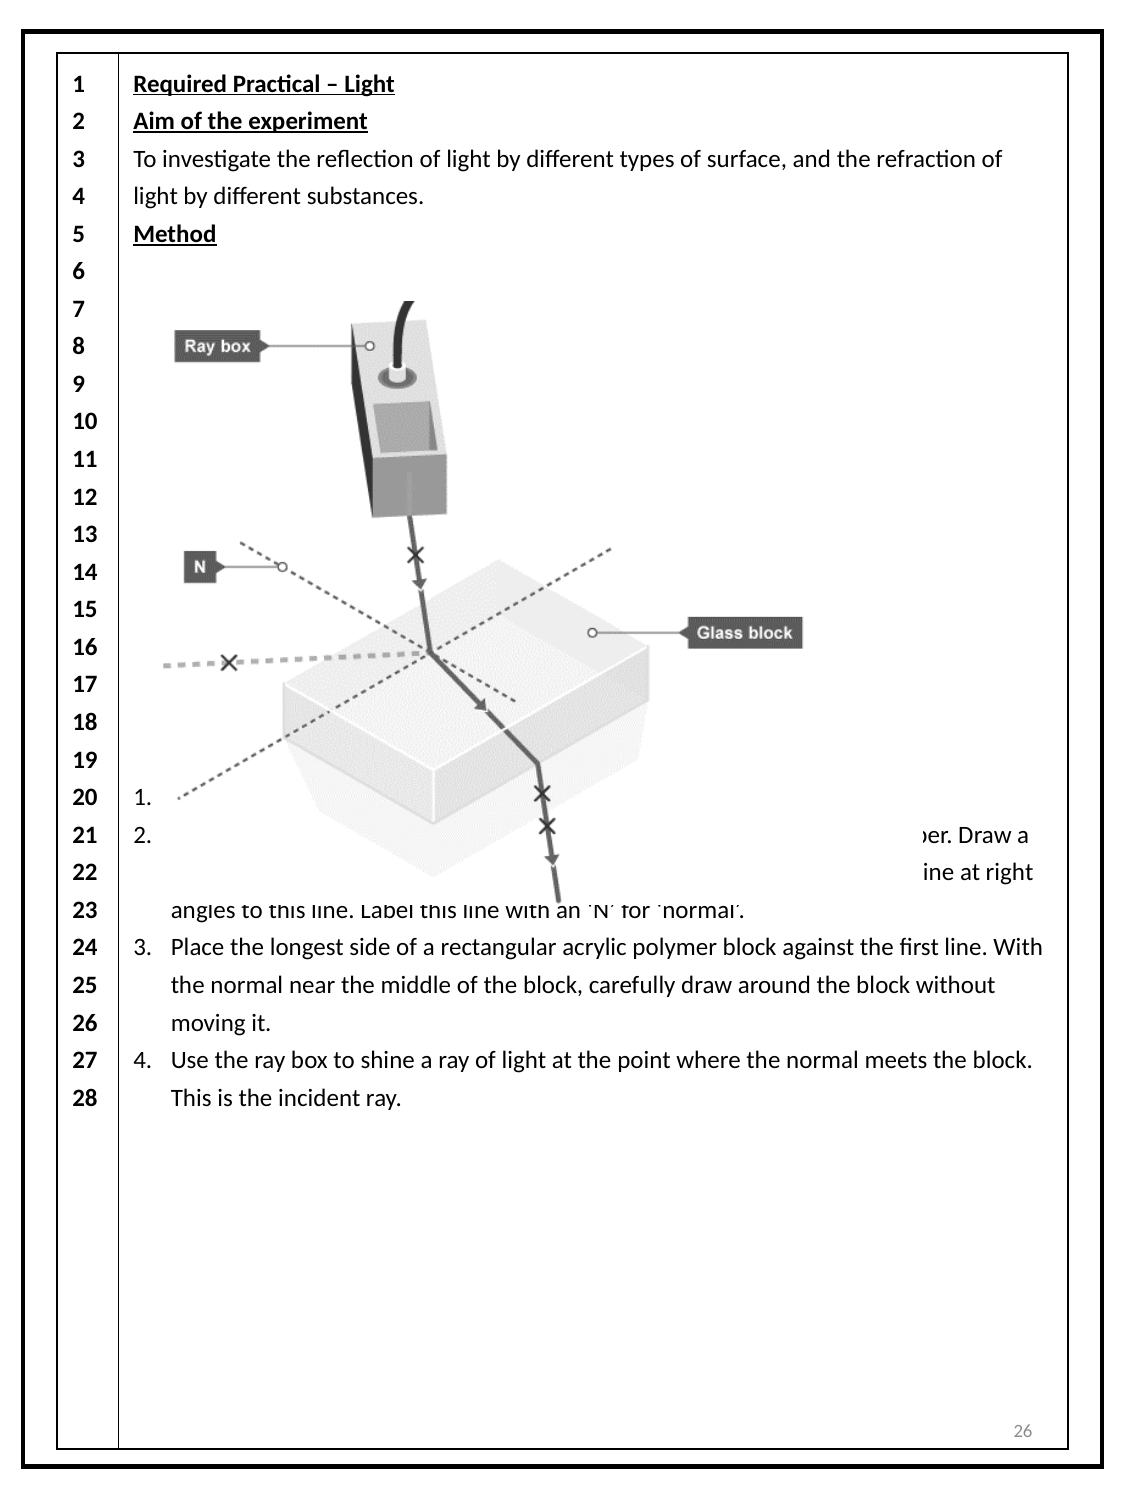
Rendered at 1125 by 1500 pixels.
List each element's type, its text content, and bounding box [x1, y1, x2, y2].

slide_number 26 [794, 1390, 1048, 1471]
table_header Required Practical – Light Aim of the experiment To investigate the reflection of light by different types of surface, and the refraction of light by different substances. Method Set up a ray box, slit and lens so that a narrow ray of light is produced. Place a 30 centimetre (cm) ruler near the middle of a piece of plain A3 paper. Draw a straight line parallel to its longer sides. Use a protractor to draw a second line at right angles to this line. Label this line with an ‘N’ for ‘normal’. Place the longest side of a rectangular acrylic polymer block against the first line. With the normal near the middle of the block, carefully draw around the block without moving it. Use the ray box to shine a ray of light at the point where the normal meets the block. This is the incident ray. [119, 54, 1067, 1448]
text_box [22, 30, 1103, 1468]
table_header 1 2 3 4 5 6 7 8 9 10 11 12 13 14 15 16 17 18 19 20 21 22 23 24 25 26 27 28 [58, 54, 118, 1448]
picture [162, 301, 923, 905]
